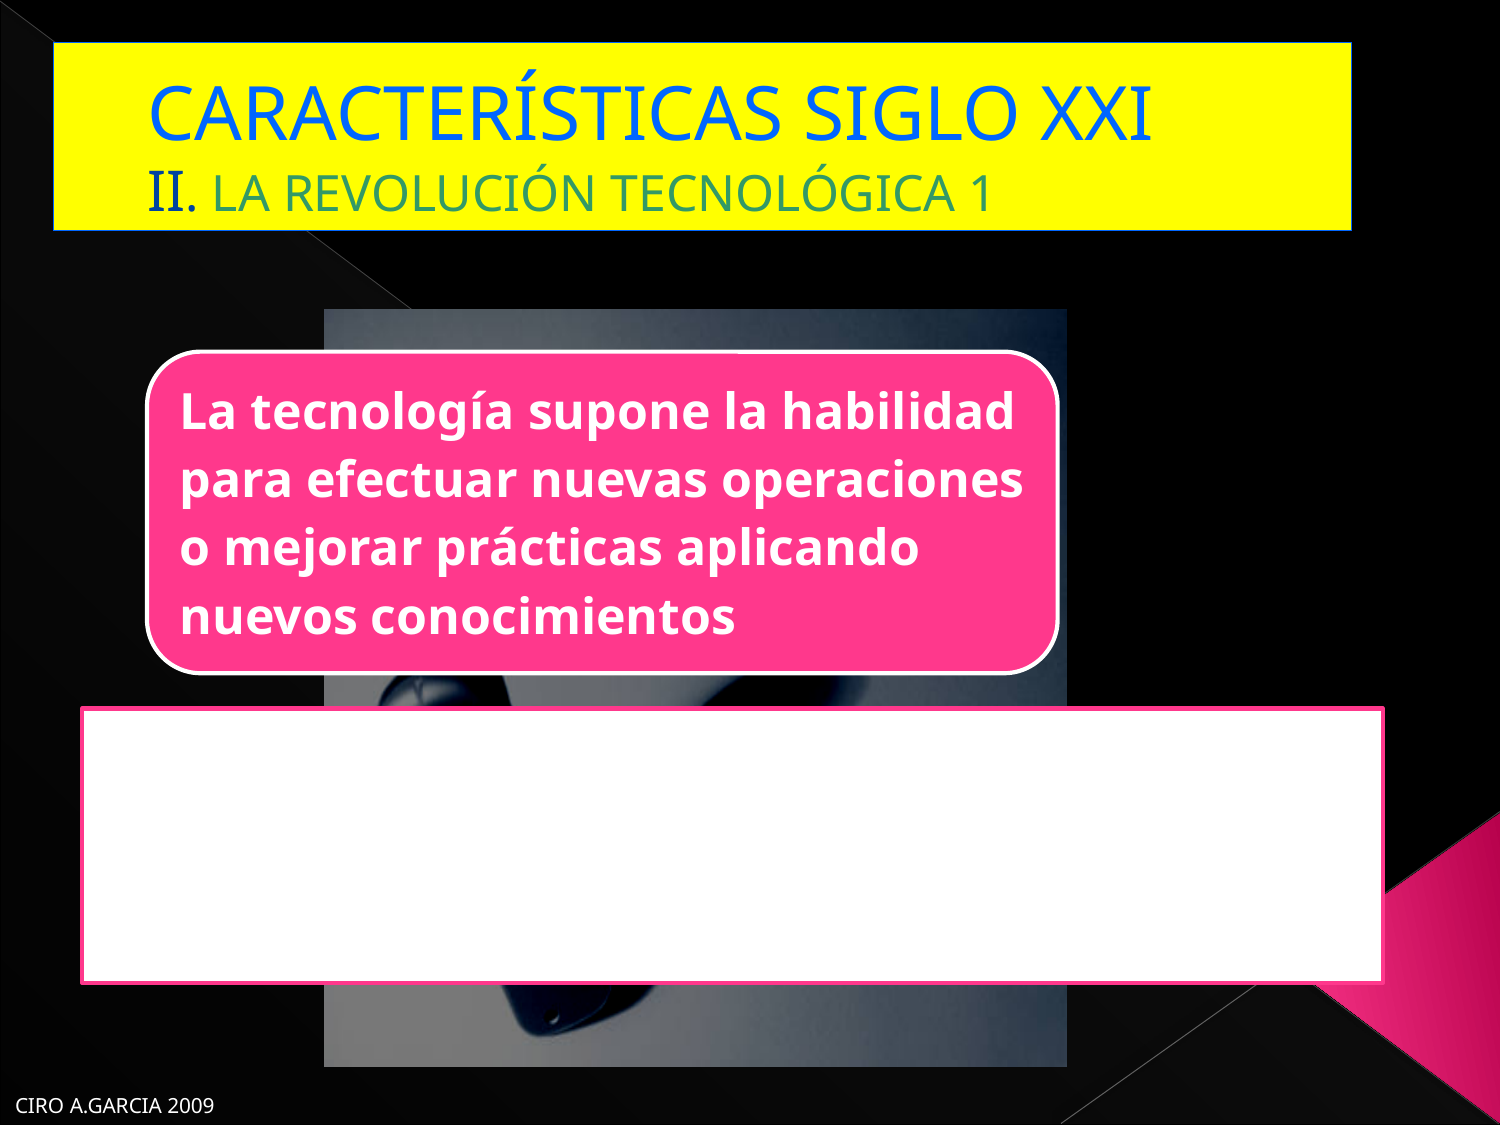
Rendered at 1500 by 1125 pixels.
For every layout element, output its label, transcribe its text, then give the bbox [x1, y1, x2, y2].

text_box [81, 316, 1384, 984]
title CARACTERÍSTICAS SIGLO XXI II. LA REVOLUCIÓN TECNOLÓGICA 1 [53, 42, 1352, 231]
picture [323, 984, 1067, 1067]
picture [323, 309, 1067, 316]
slide_number CIRO A.GARCIA 2009 [0, 1046, 350, 1125]
